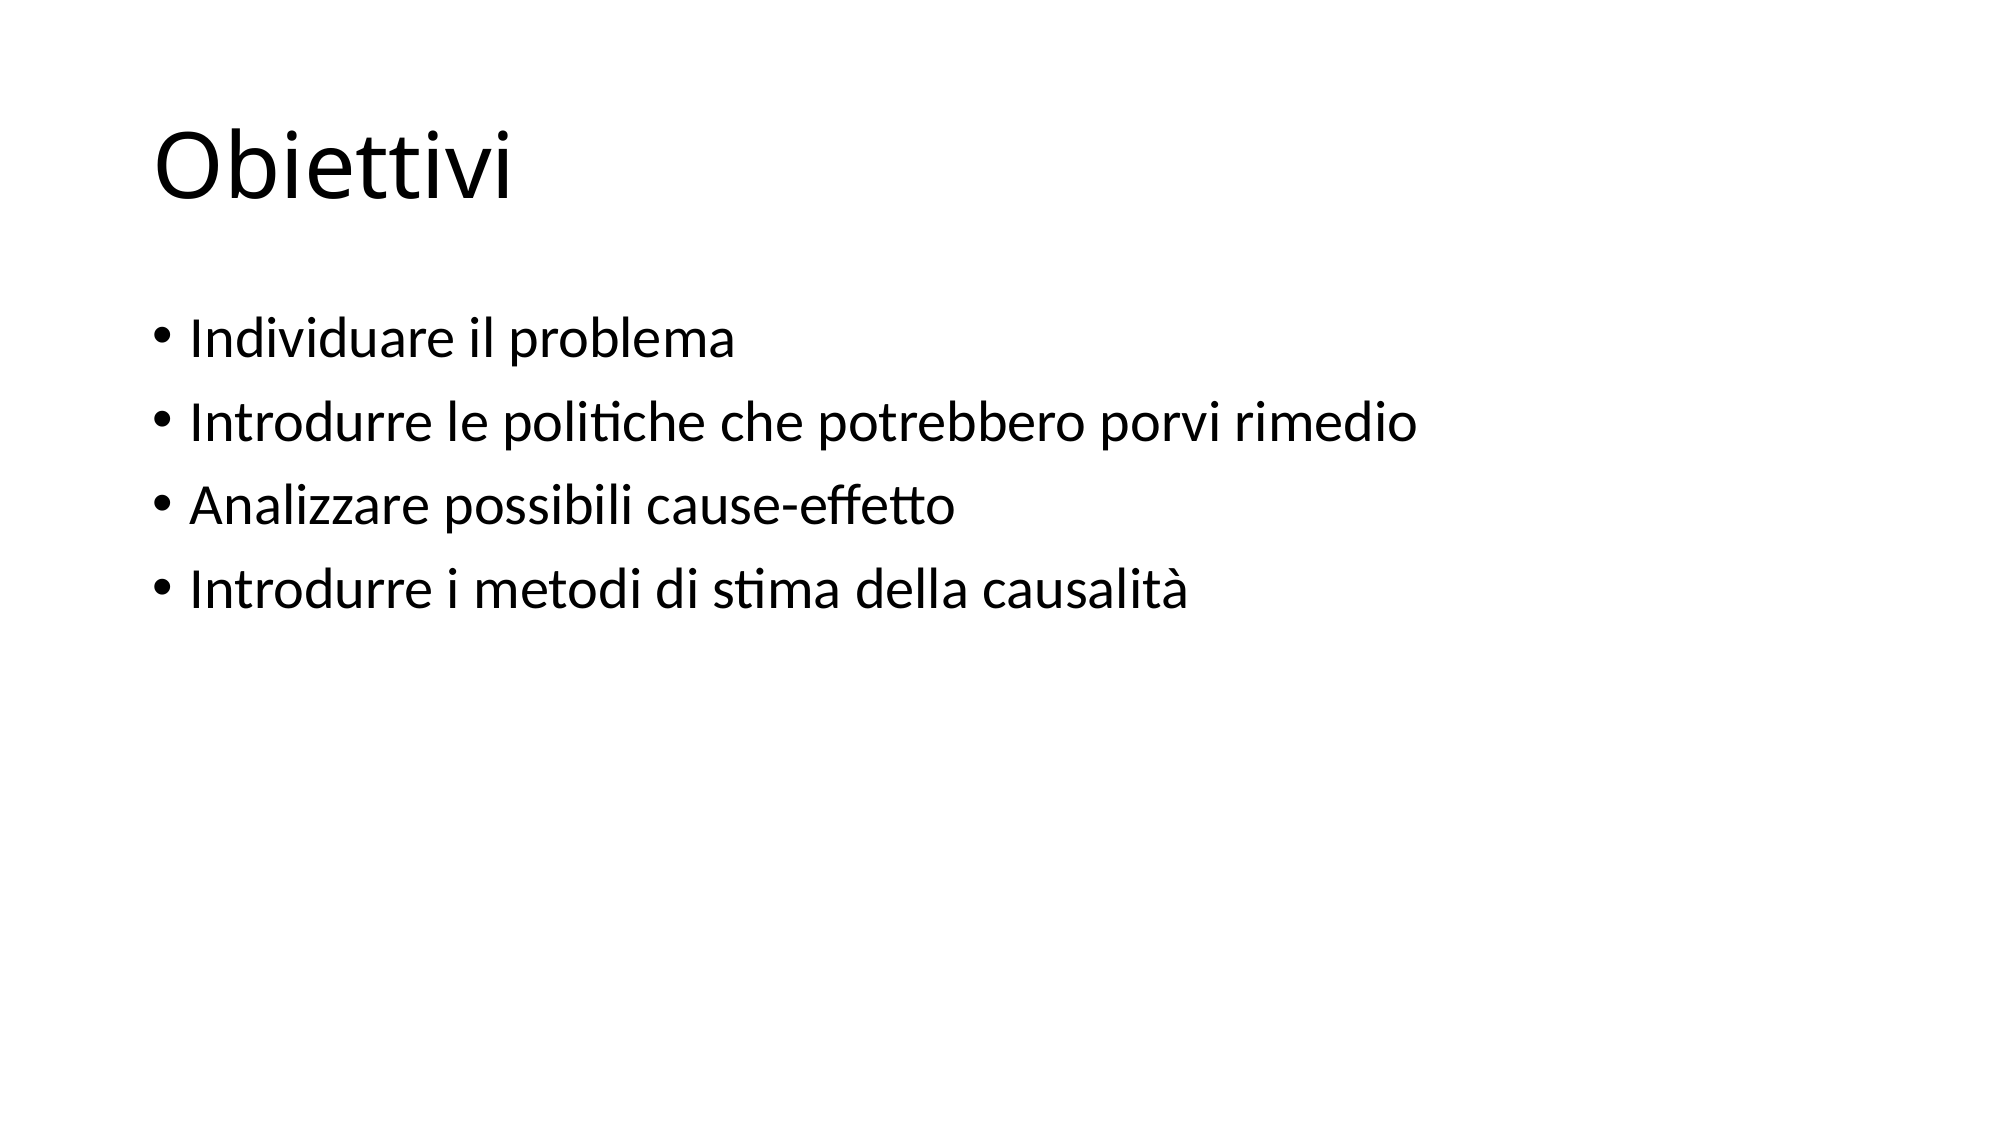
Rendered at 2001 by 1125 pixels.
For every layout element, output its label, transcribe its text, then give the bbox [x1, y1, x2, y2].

list Individuare il problema Introdurre le politiche che potrebbero porvi rimedio Analizzare possibili cause-effetto Introdurre i metodi di stima della causalità [137, 299, 1863, 1014]
title Obiettivi [137, 59, 1863, 278]
